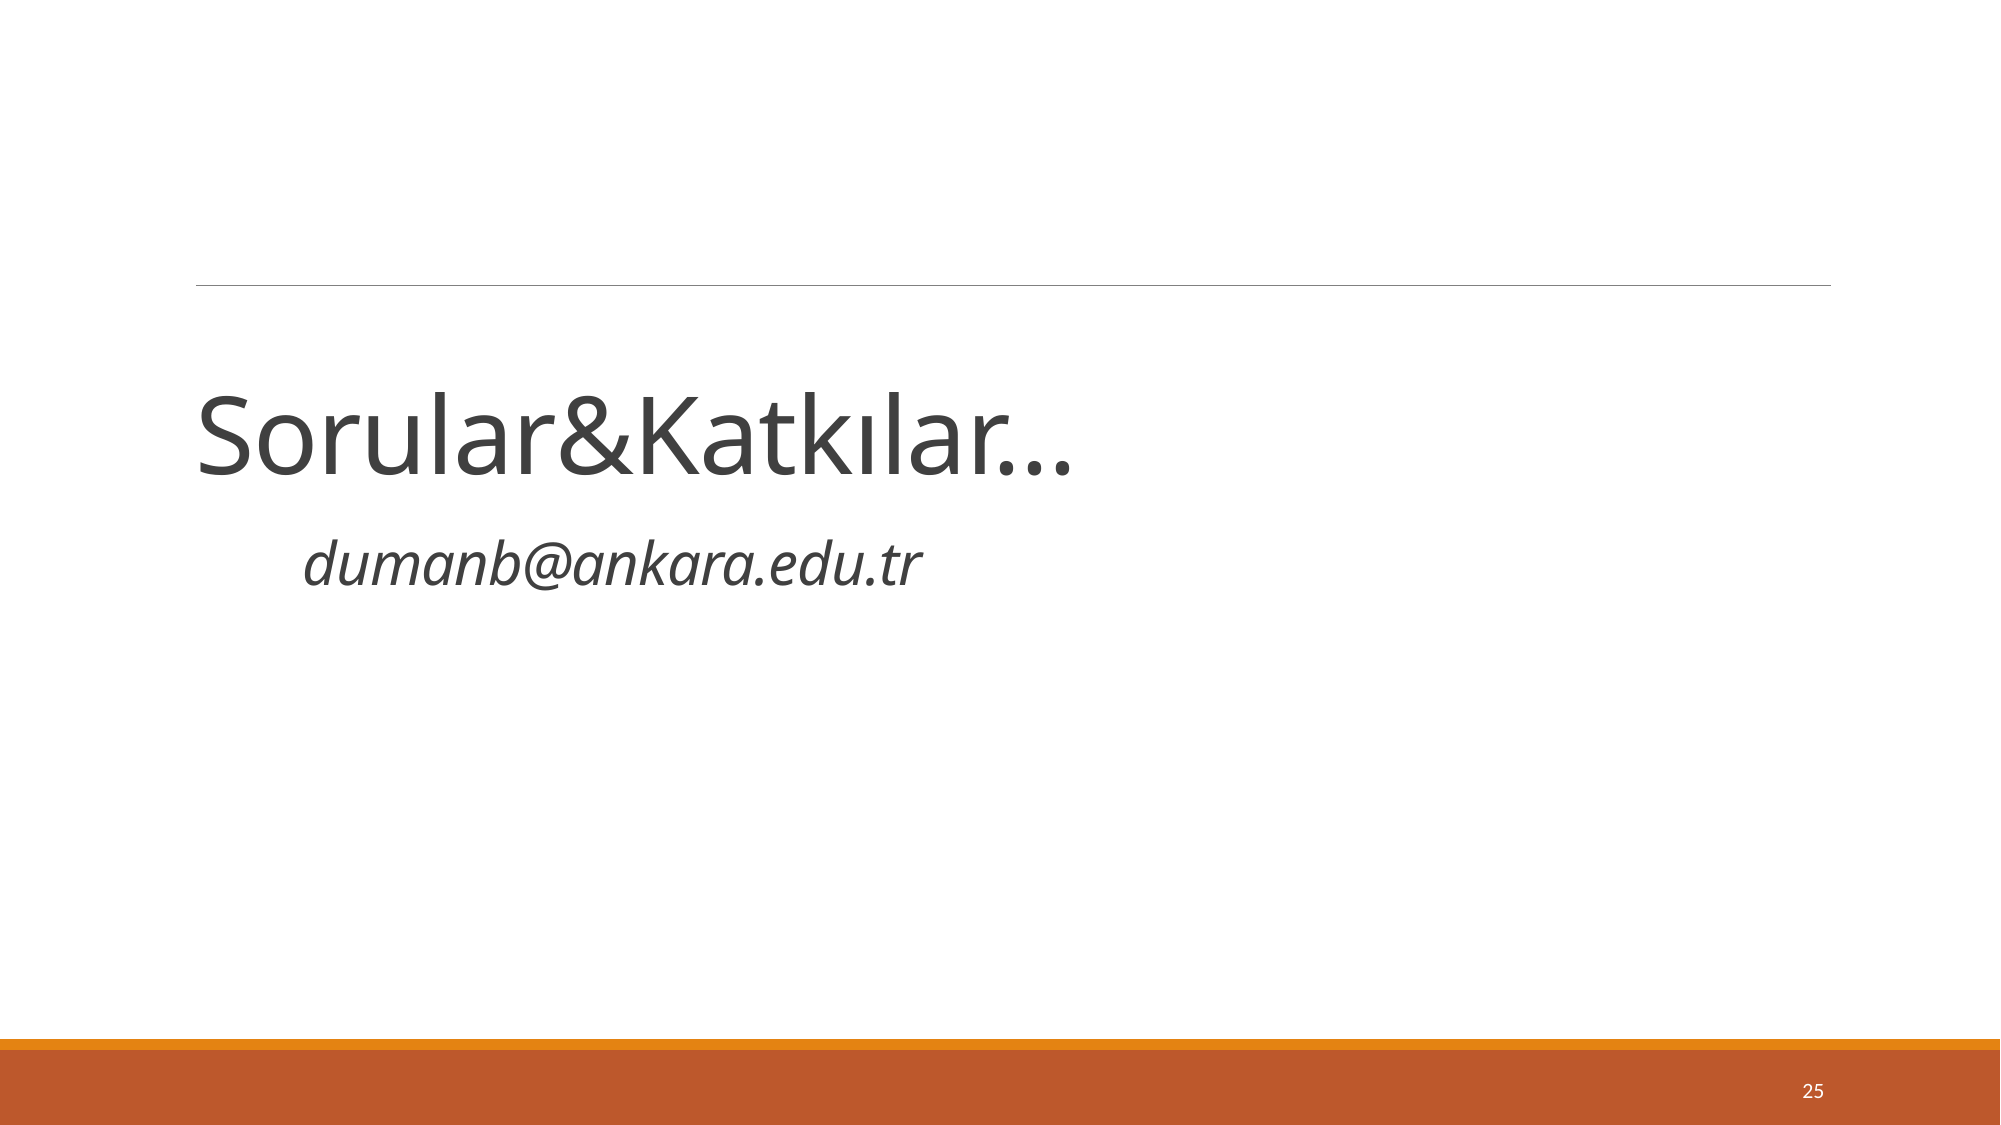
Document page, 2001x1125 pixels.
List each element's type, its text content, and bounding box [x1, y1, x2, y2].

title Sorular&Katkılar... dumanb@ankara.edu.tr [180, 376, 1830, 615]
slide_number 25 [1624, 1059, 1840, 1120]
